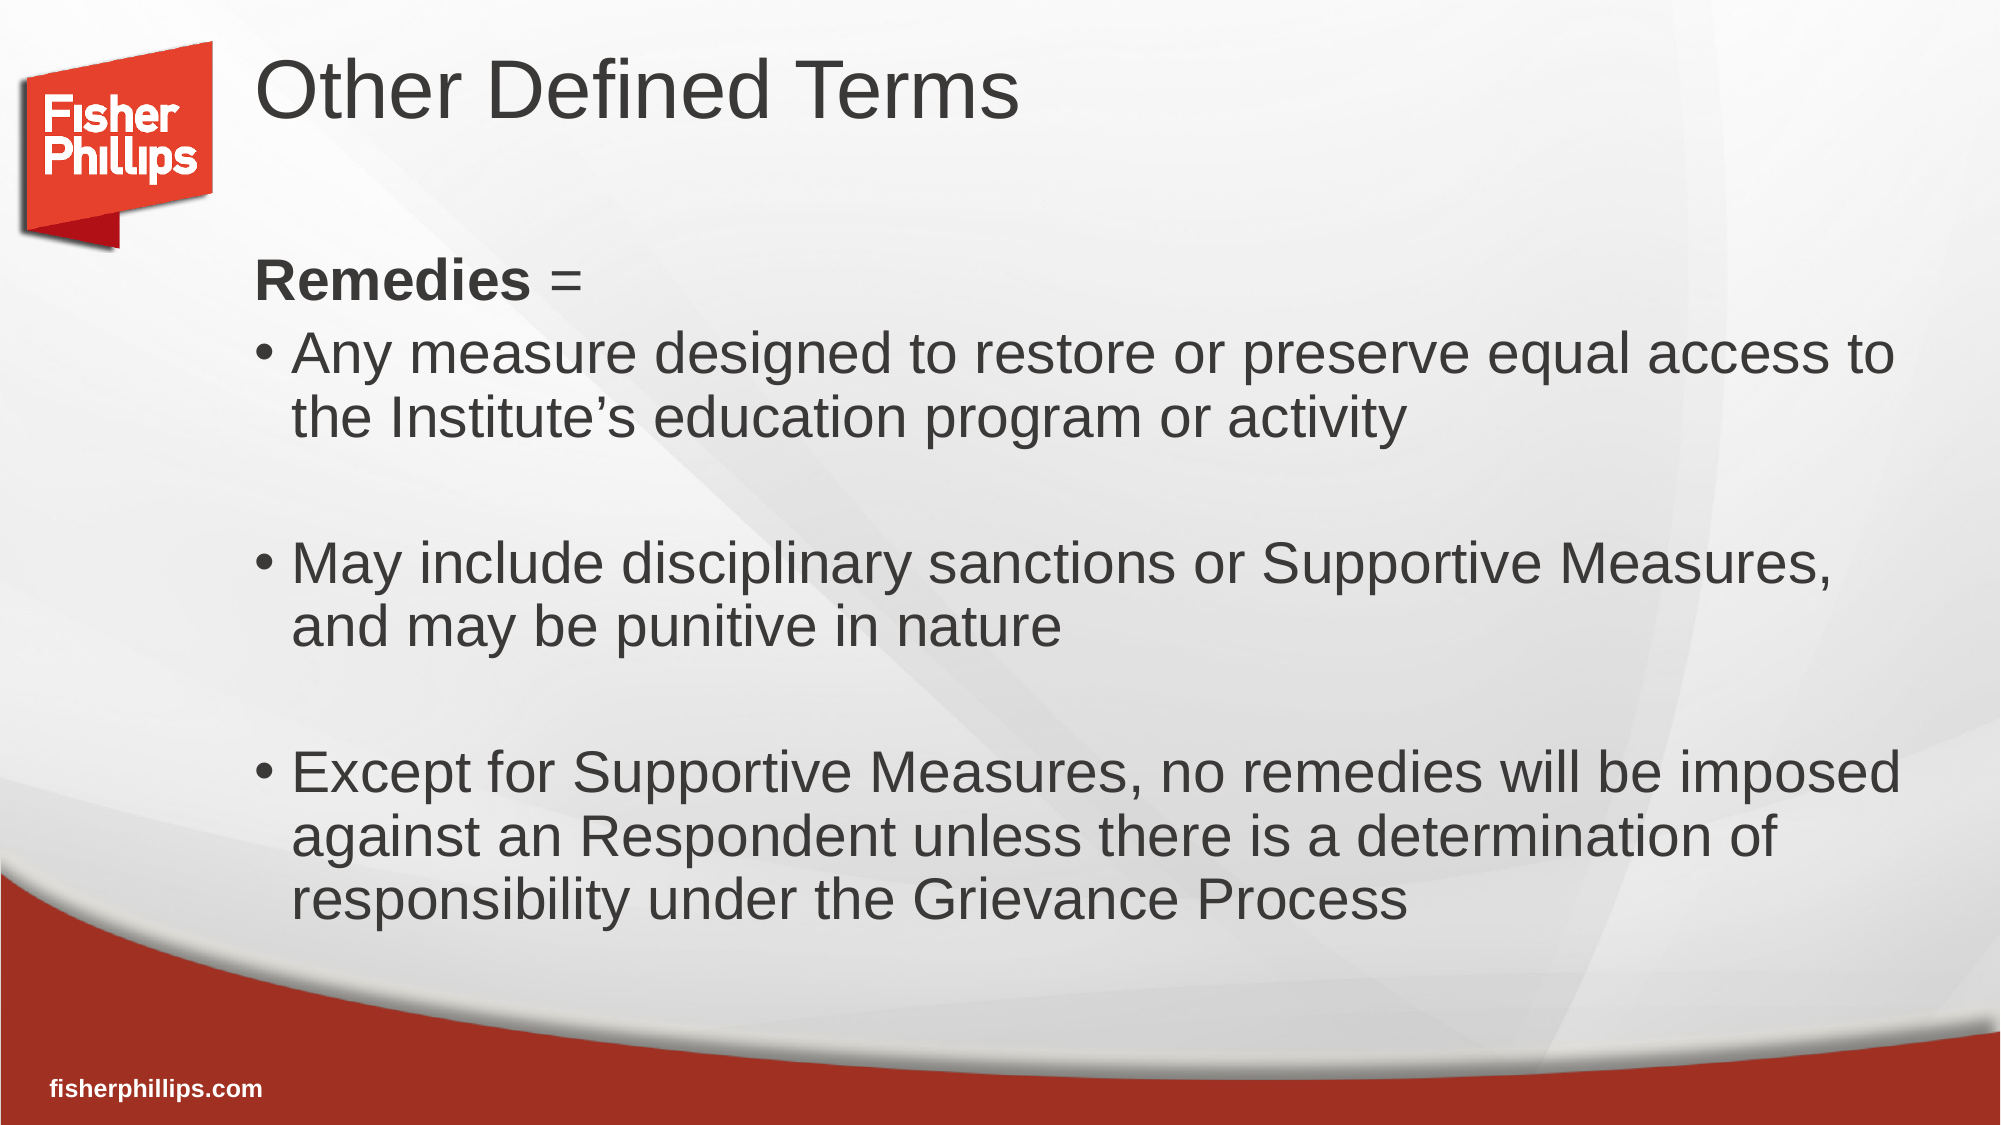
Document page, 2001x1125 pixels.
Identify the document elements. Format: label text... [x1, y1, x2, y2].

list Remedies = Any measure designed to restore or preserve equal access to the Institute’s education program or activity May include disciplinary sanctions or Supportive Measures, and may be punitive in nature Except for Supportive Measures, no remedies will be imposed against an Respondent unless there is a determination of responsibility under the Grievance Process [239, 242, 1925, 957]
picture [0, 0, 2000, 806]
title Other Defined Terms [239, 38, 1925, 234]
picture [3, 807, 2000, 1125]
